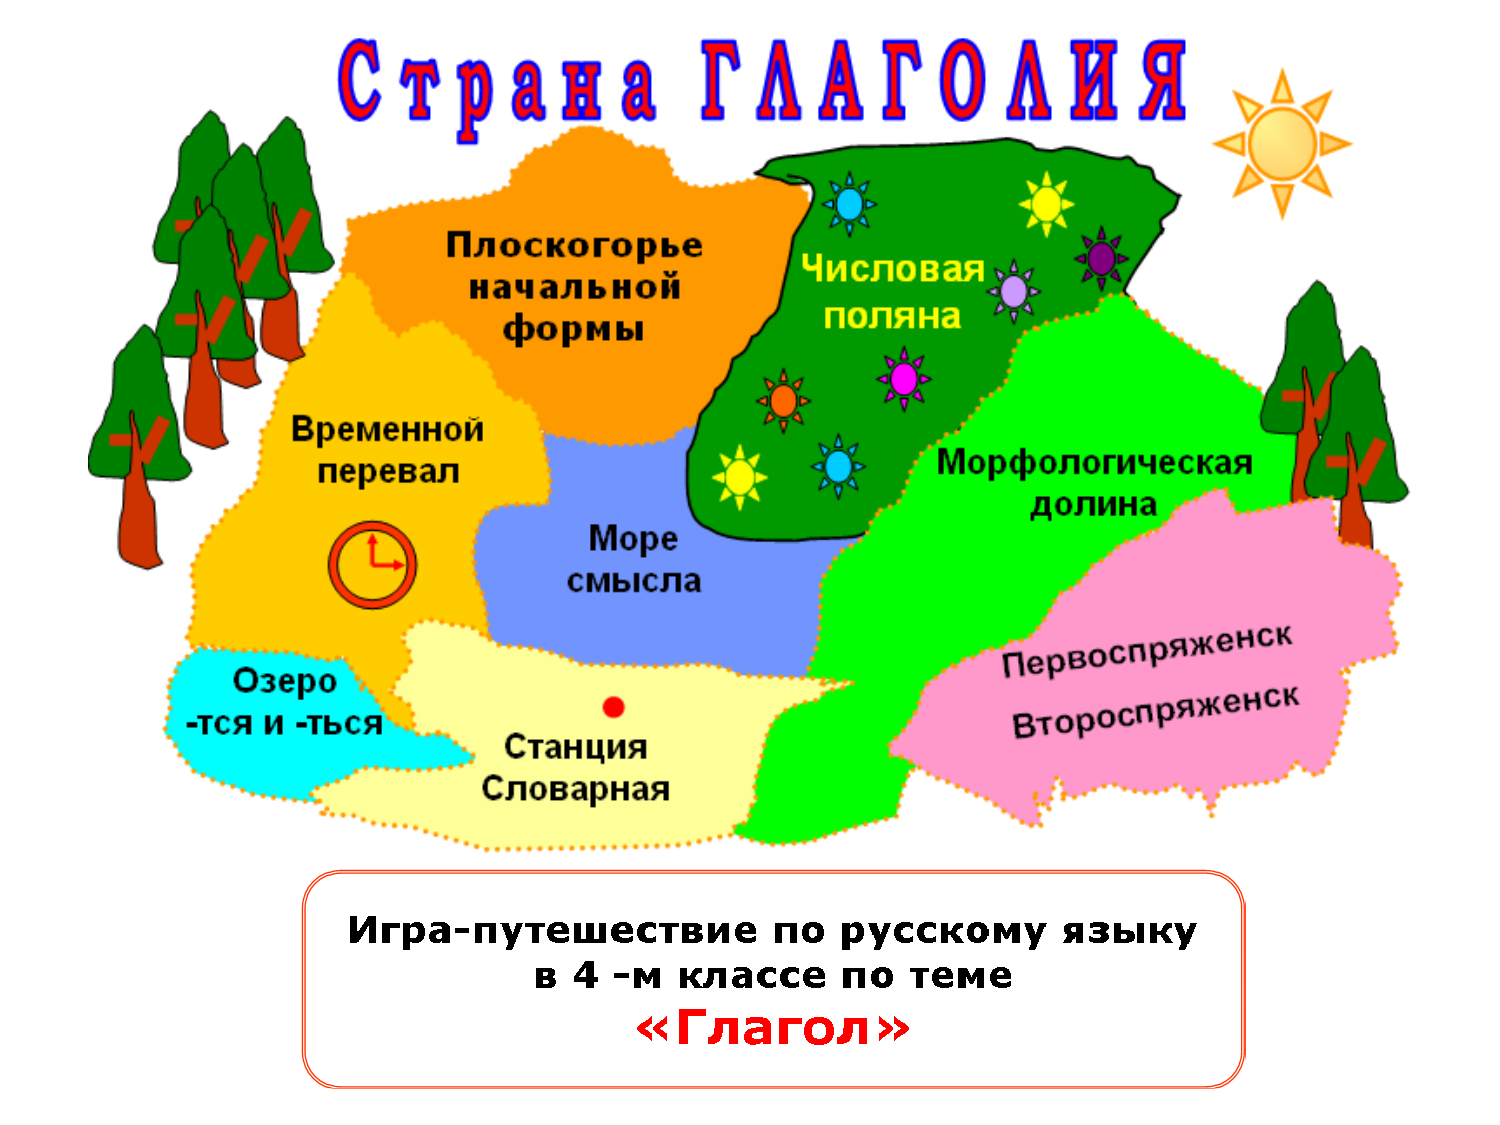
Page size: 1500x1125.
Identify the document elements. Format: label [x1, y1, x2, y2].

picture [300, 869, 1246, 1089]
picture [88, 30, 1412, 859]
